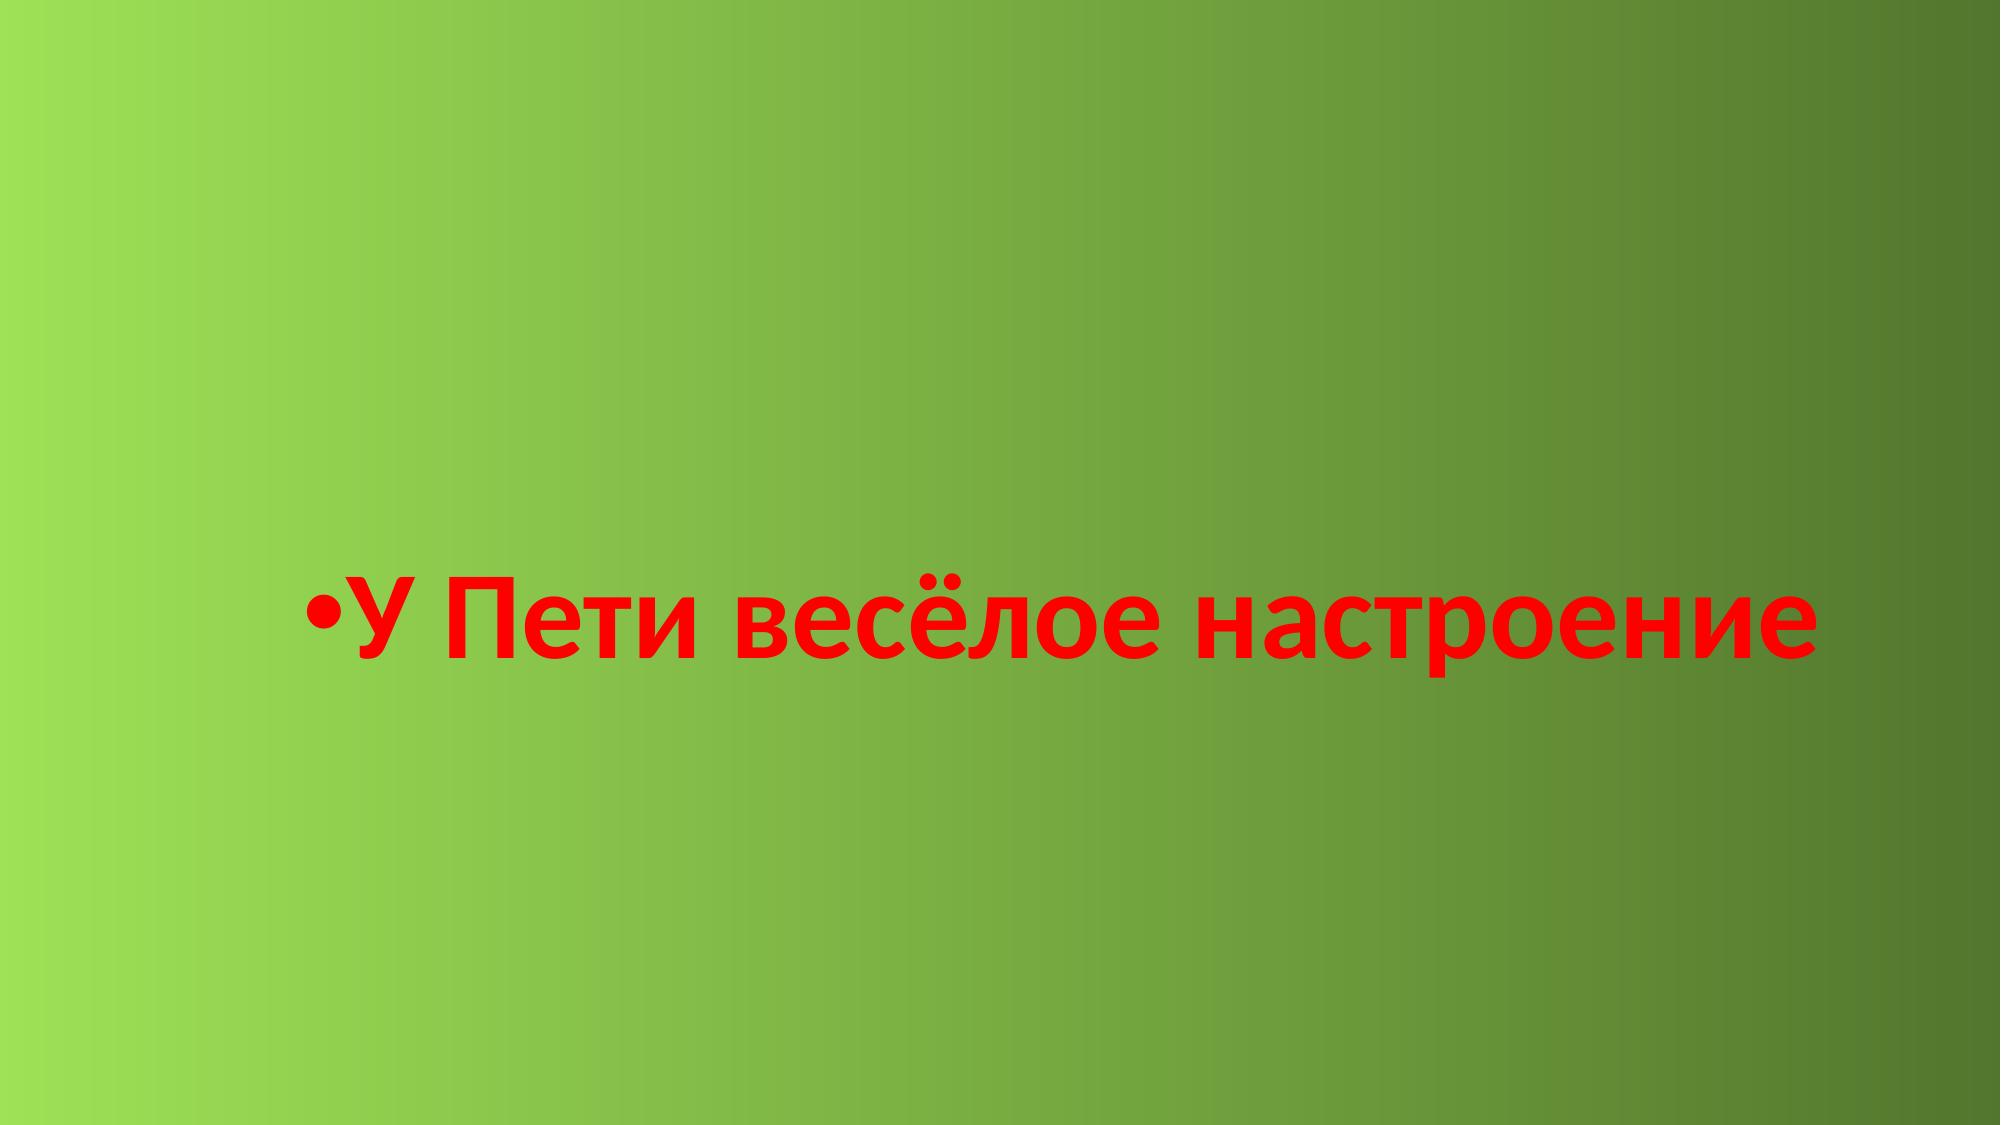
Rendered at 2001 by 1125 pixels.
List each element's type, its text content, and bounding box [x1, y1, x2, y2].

list У Пети весёлое настроение [137, 299, 1863, 1014]
